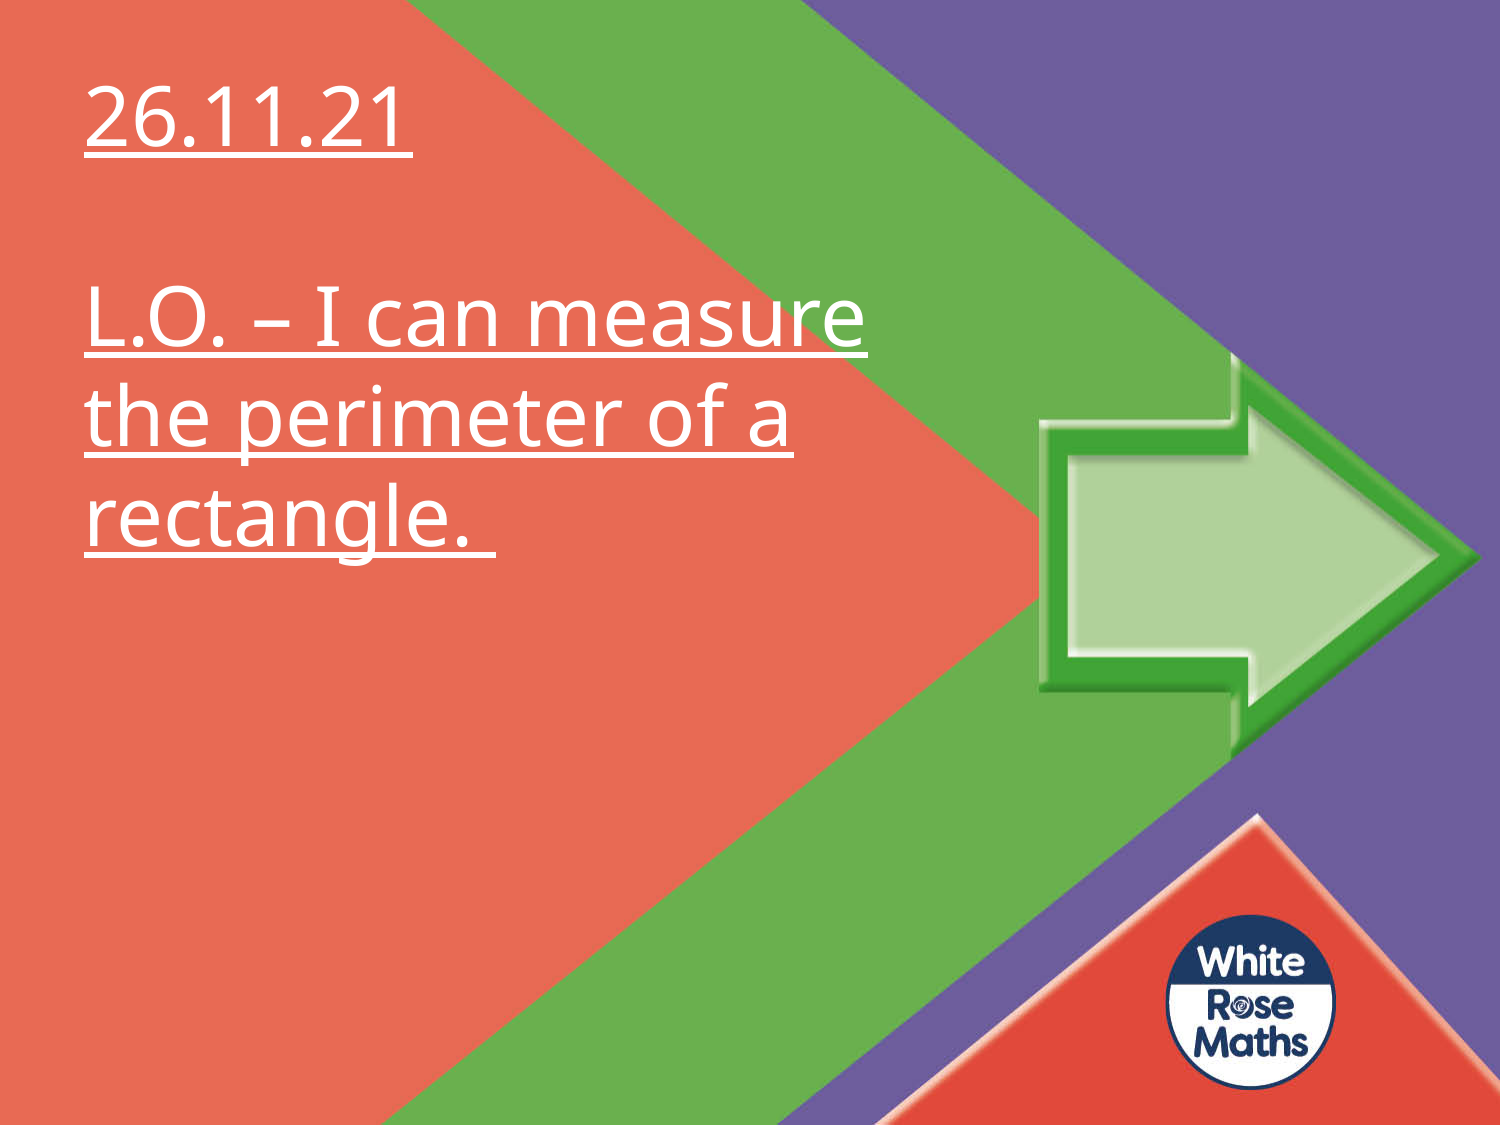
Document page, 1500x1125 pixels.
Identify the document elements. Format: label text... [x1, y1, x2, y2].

text_box 26.11.21 L.O. – I can measure the perimeter of a rectangle. [69, 55, 1000, 571]
picture [0, 0, 1500, 1125]
